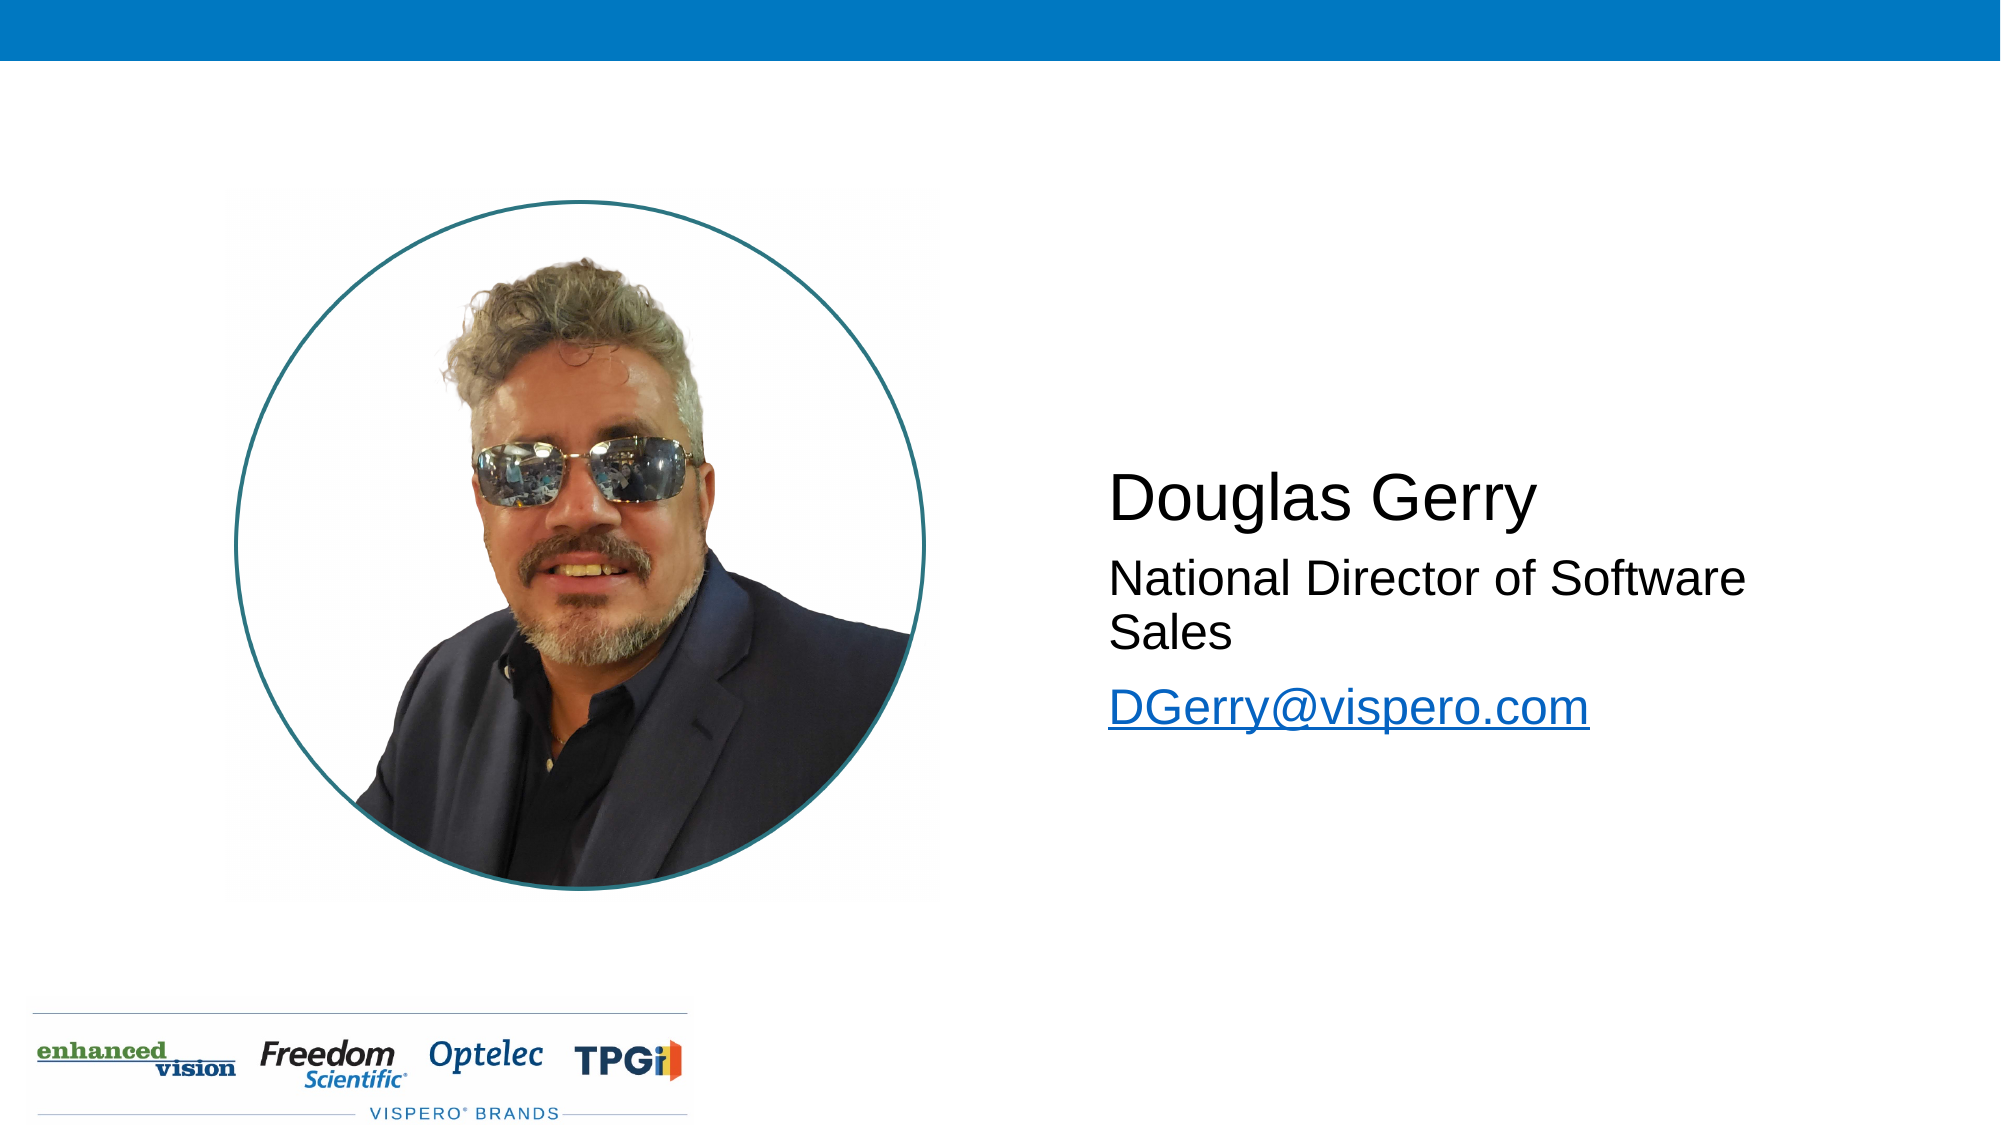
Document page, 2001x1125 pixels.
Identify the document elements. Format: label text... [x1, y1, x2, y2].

text_box Douglas Gerry [1093, 455, 1816, 545]
picture [225, 188, 940, 903]
picture [26, 996, 694, 1125]
text_box National Director of Software Sales DGerry@vispero.com [1093, 545, 1883, 1125]
